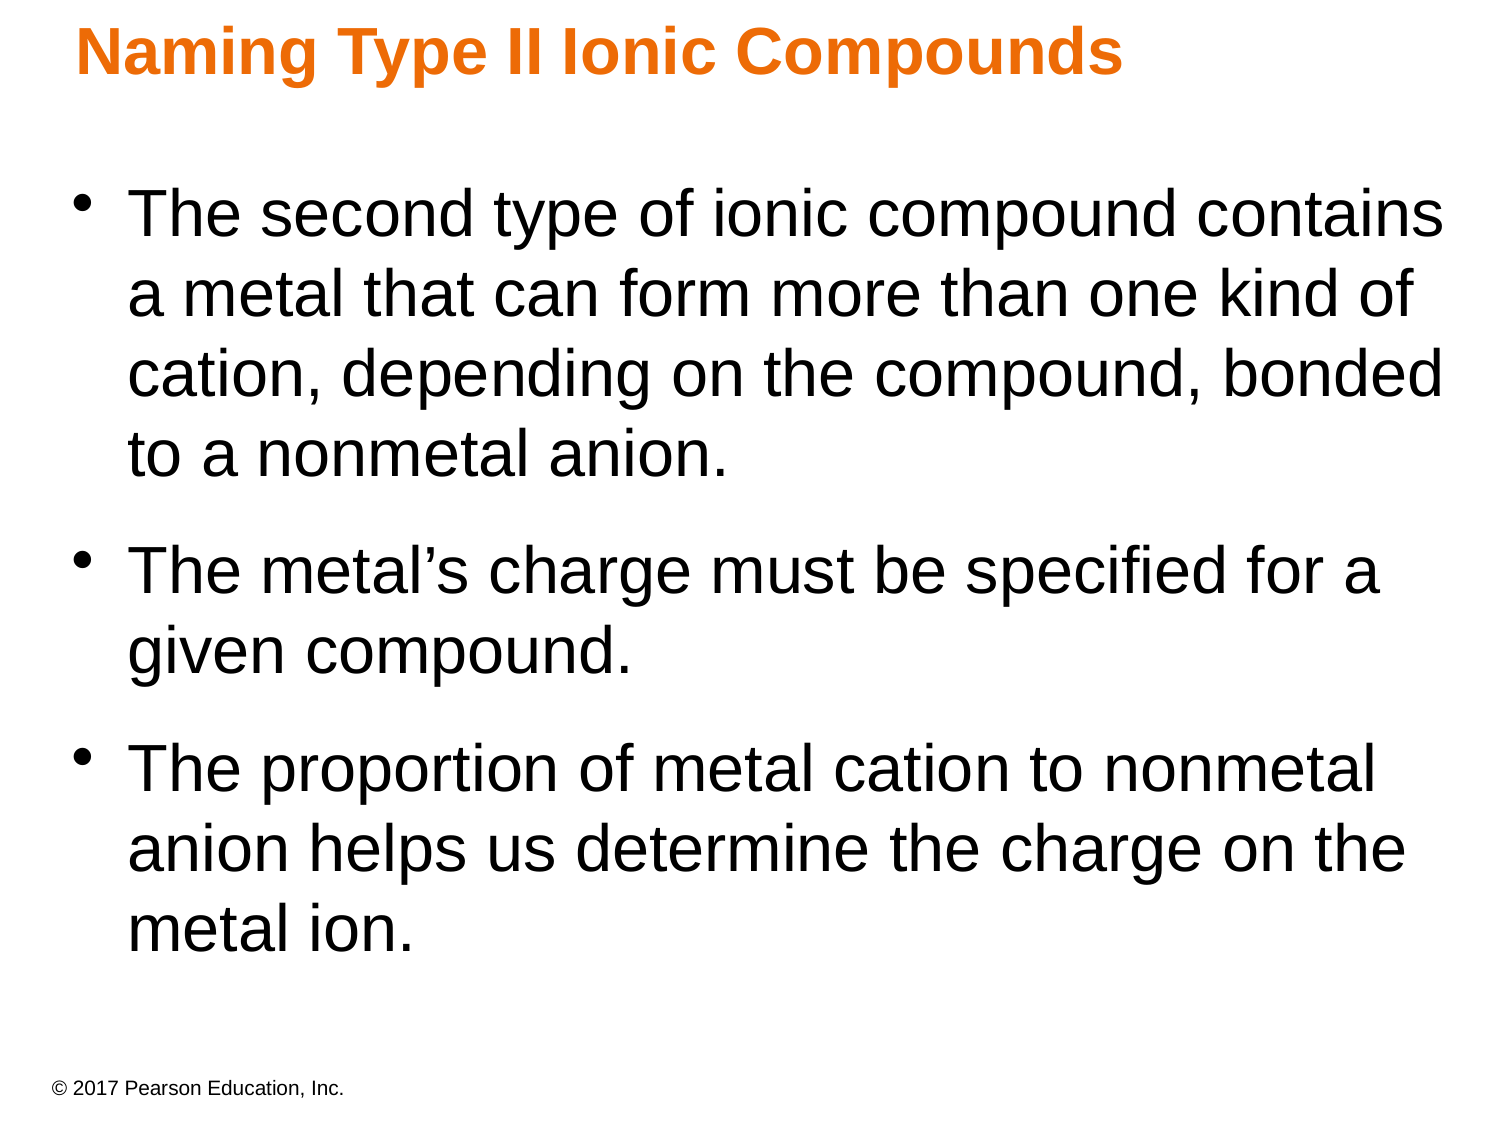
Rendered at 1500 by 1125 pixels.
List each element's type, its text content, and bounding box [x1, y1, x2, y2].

title Naming Type II Ionic Compounds [0, 0, 1500, 203]
list The second type of ionic compound contains a metal that can form more than one kind of cation, depending on the compound, bonded to a nonmetal anion. The metal’s charge must be specified for a given compound. The proportion of metal cation to nonmetal anion helps us determine the charge on the metal ion. [56, 162, 1477, 981]
